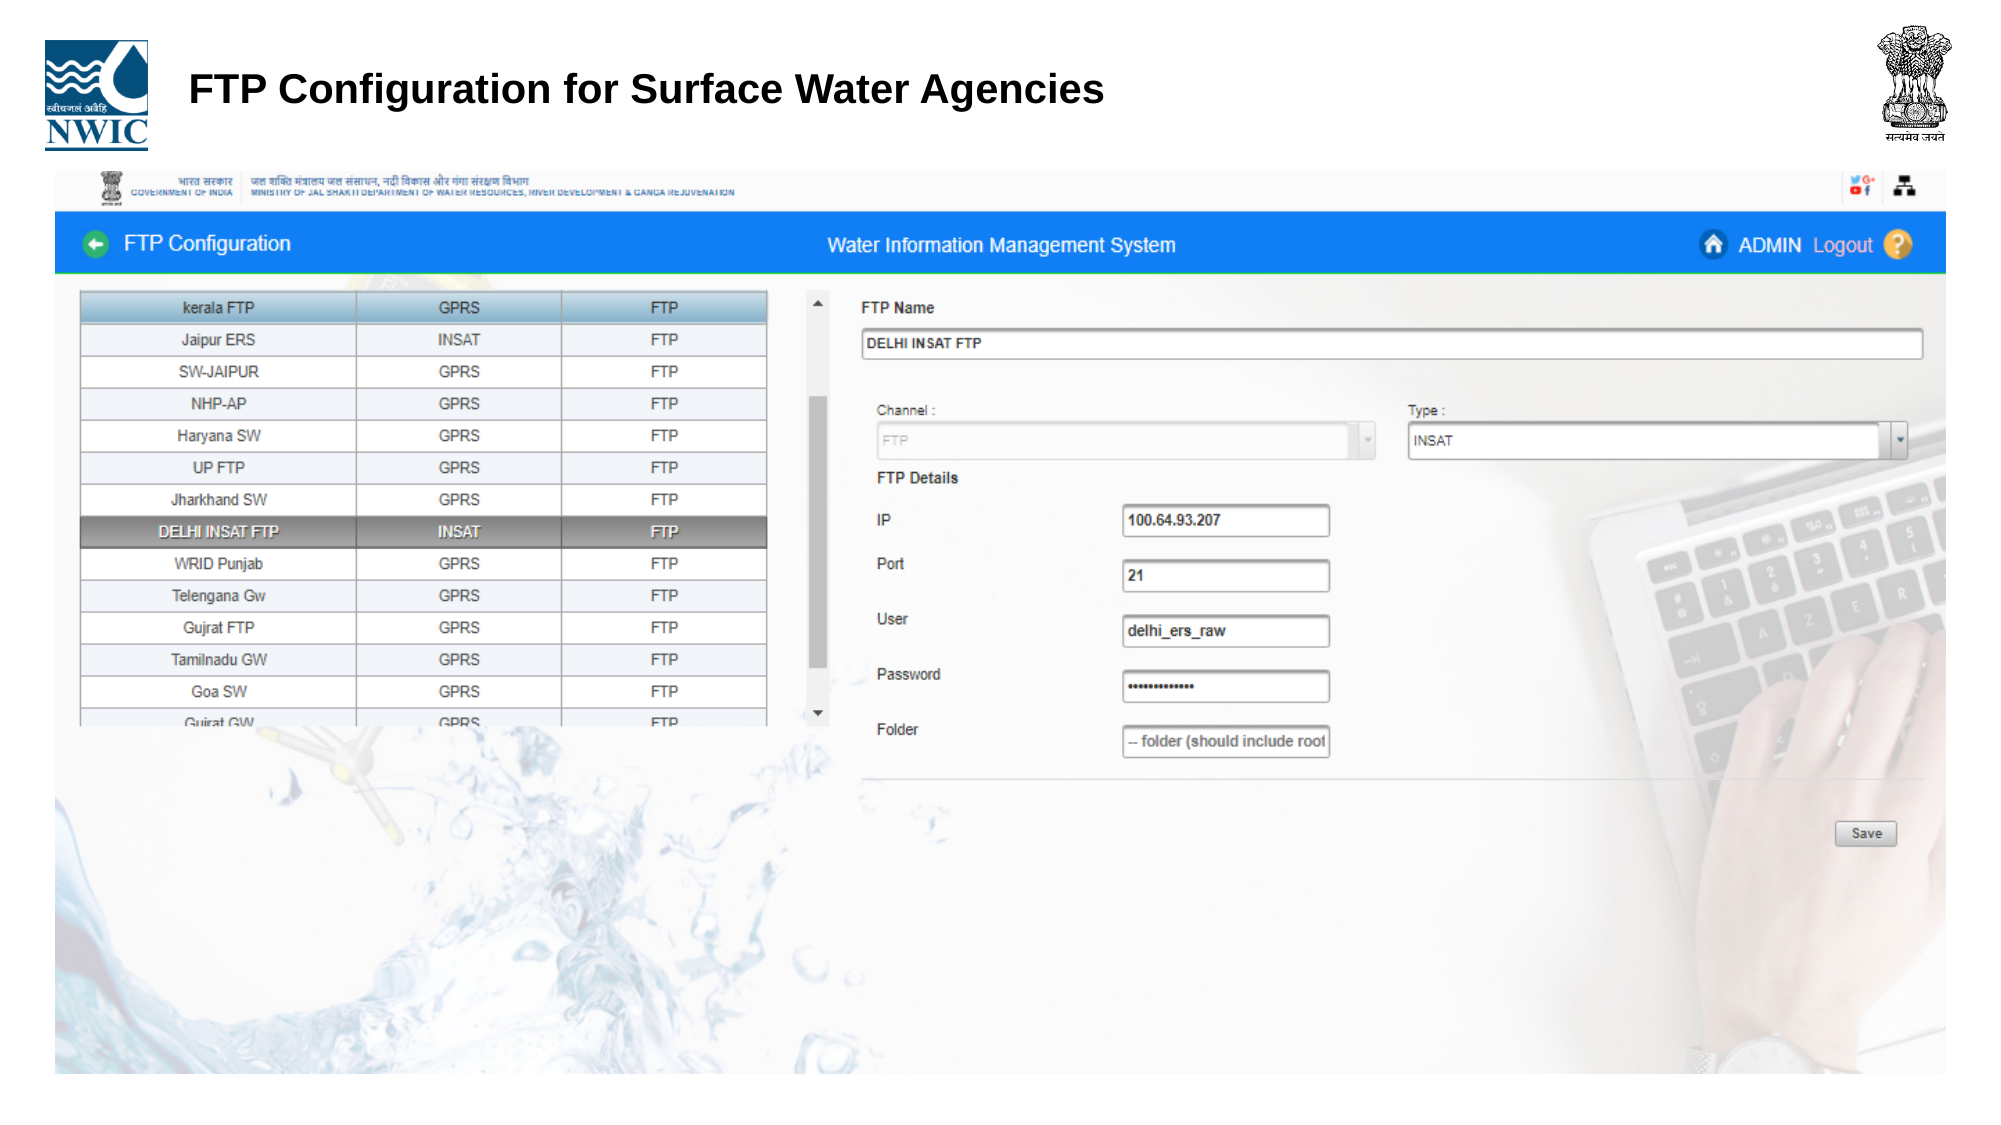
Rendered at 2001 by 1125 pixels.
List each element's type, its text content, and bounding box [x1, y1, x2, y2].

picture [45, 40, 148, 151]
picture [55, 171, 1946, 1074]
picture [1877, 25, 1952, 141]
title FTP Configuration for Surface Water Agencies [173, 38, 1736, 142]
